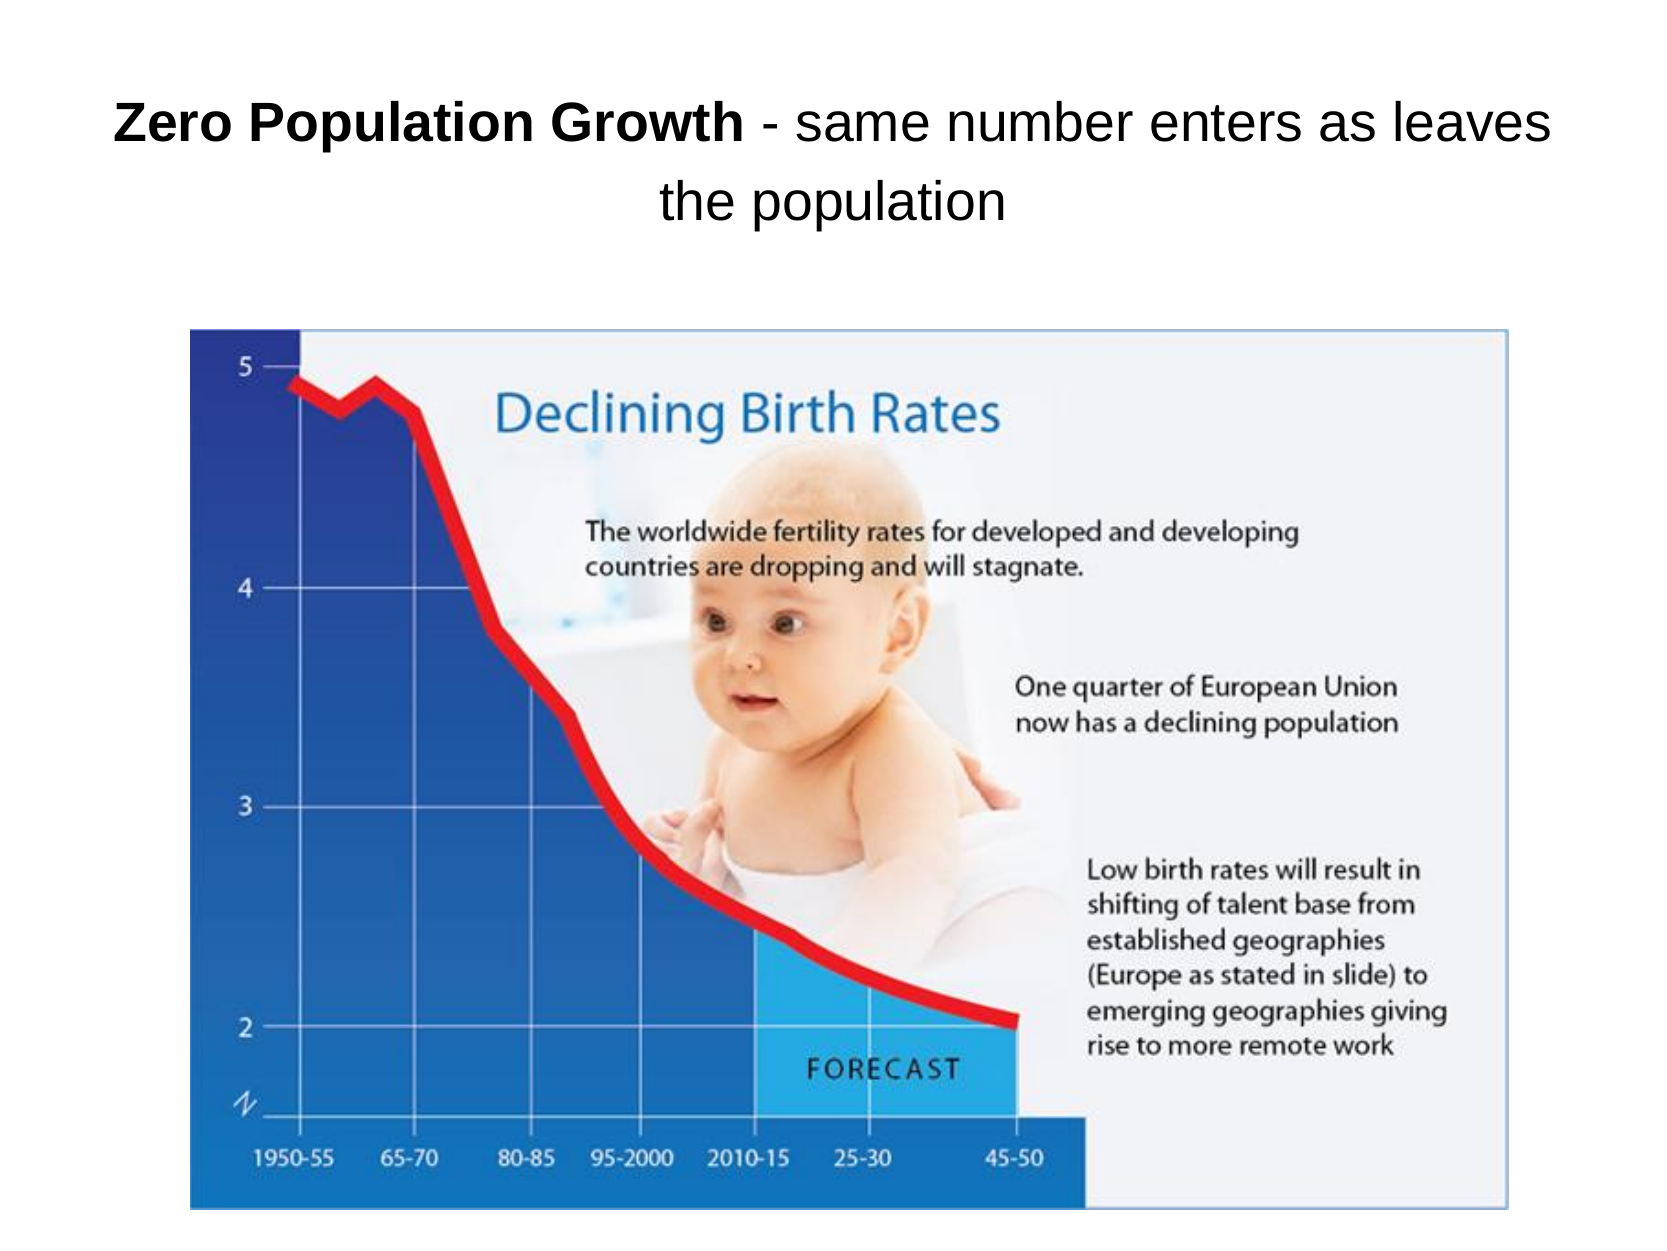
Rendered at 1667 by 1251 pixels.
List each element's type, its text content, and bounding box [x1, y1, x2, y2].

text_box Zero Population Growth - same number enters as leaves the population [79, 67, 1587, 282]
picture [190, 328, 1509, 1210]
